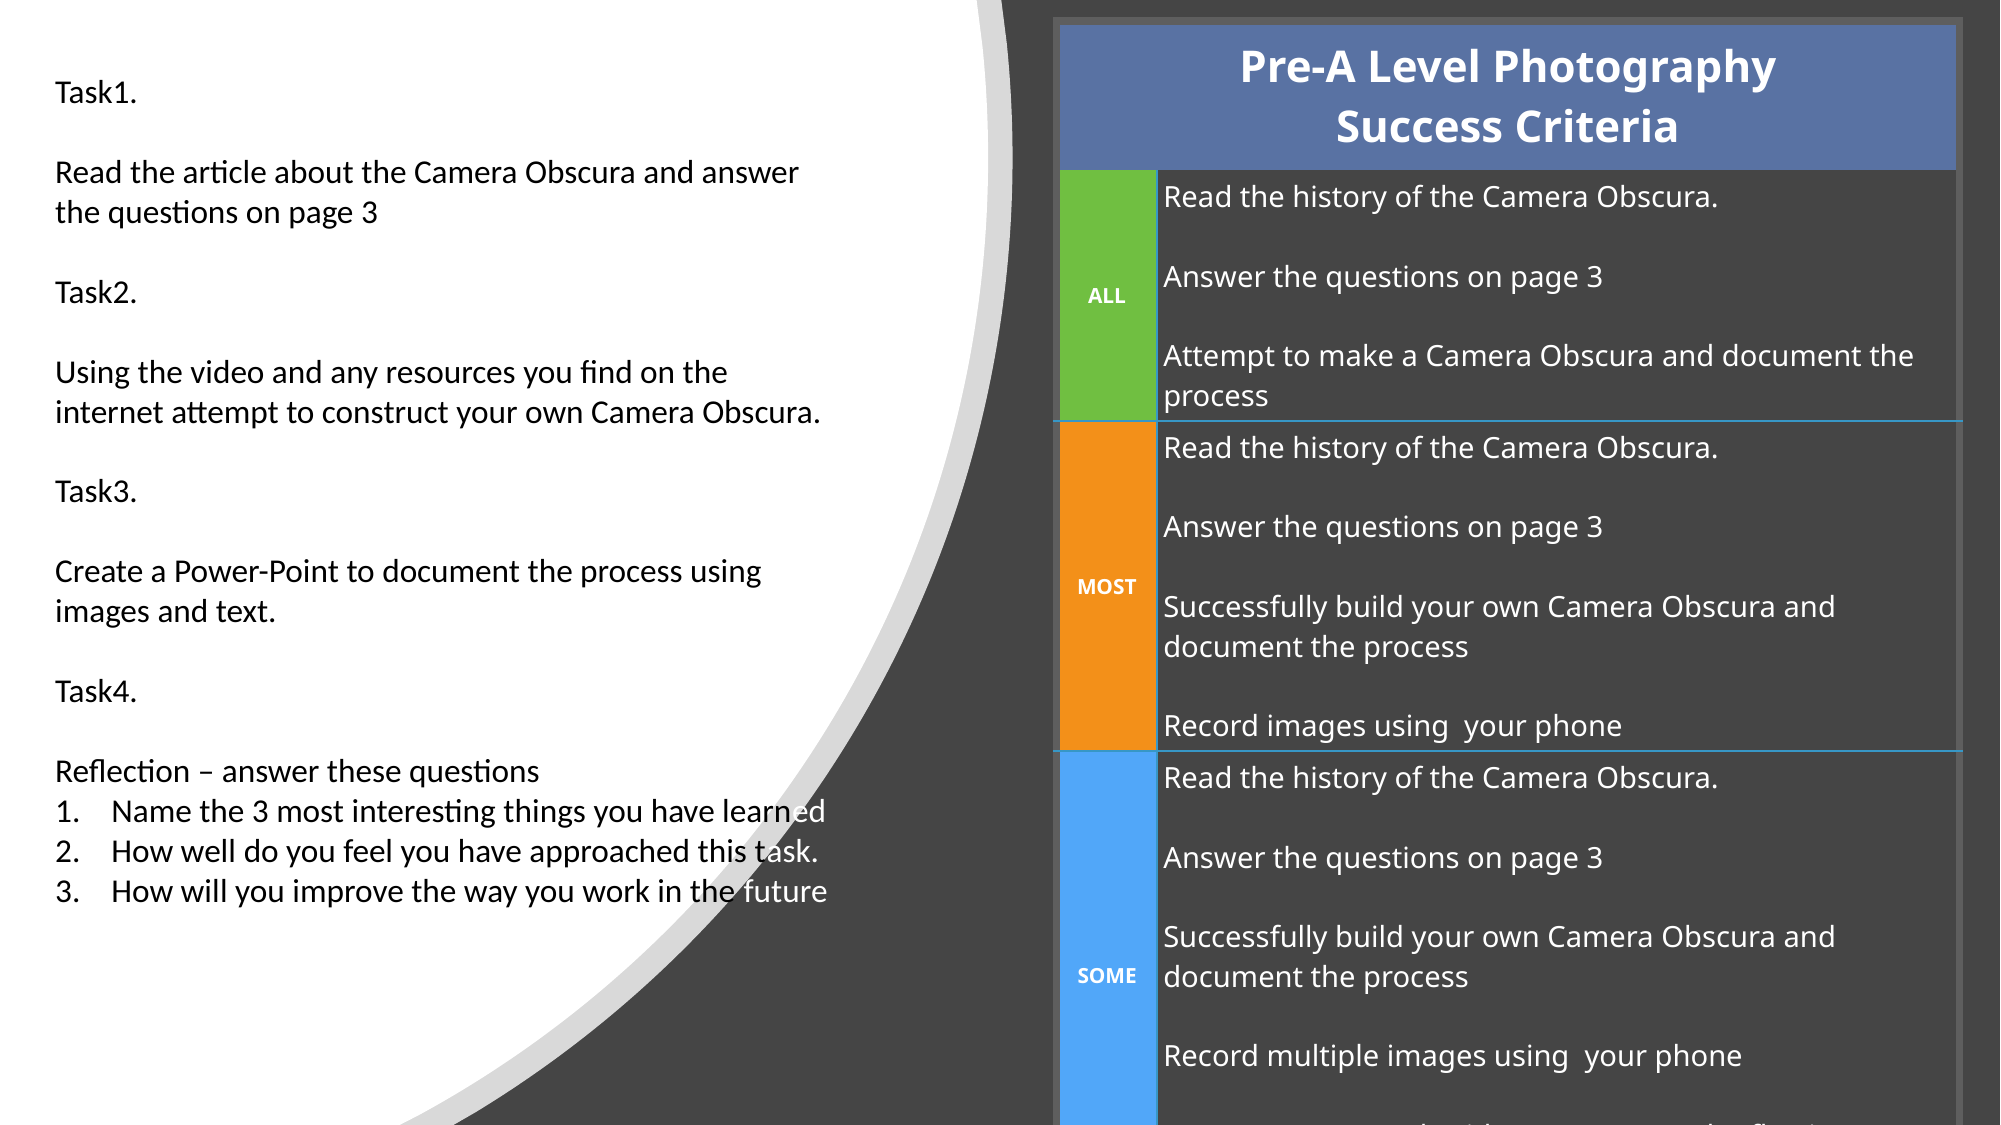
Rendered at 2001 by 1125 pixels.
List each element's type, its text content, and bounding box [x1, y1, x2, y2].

text_box [404, 956, 679, 1125]
table_cell Read the history of the Camera Obscura. Answer the questions on page 3 Successfully build your own Camera Obscura and document the process Record multiple images using your phone Annotate your work with comments and reflections [1158, 752, 1956, 1125]
table_cell ALL [1060, 170, 1156, 420]
text_box Task1. Read the article about the Camera Obscura and answer the questions on page 3 Task2. Using the video and any resources you find on the internet attempt to construct your own Camera Obscura. Task3. Create a Power-Point to document the process using images and text. Task4. Reflection – answer these questions Name the 3 most interesting things you have learned How well do you feel you have approached this task. How will you improve the way you work in the future [40, 63, 852, 956]
text_box [852, 0, 1014, 737]
text_box [0, 0, 990, 1125]
table_cell MOST [1060, 422, 1156, 750]
table_cell Read the history of the Camera Obscura. Answer the questions on page 3 Successfully build your own Camera Obscura and document the process Record images using your phone [1158, 422, 1956, 750]
table_header Pre-A Level Photography Success Criteria [1060, 25, 1956, 170]
table_cell SOME [1060, 752, 1156, 1125]
table_cell Read the history of the Camera Obscura. Answer the questions on page 3 Attempt to make a Camera Obscura and document the process [1158, 170, 1956, 420]
